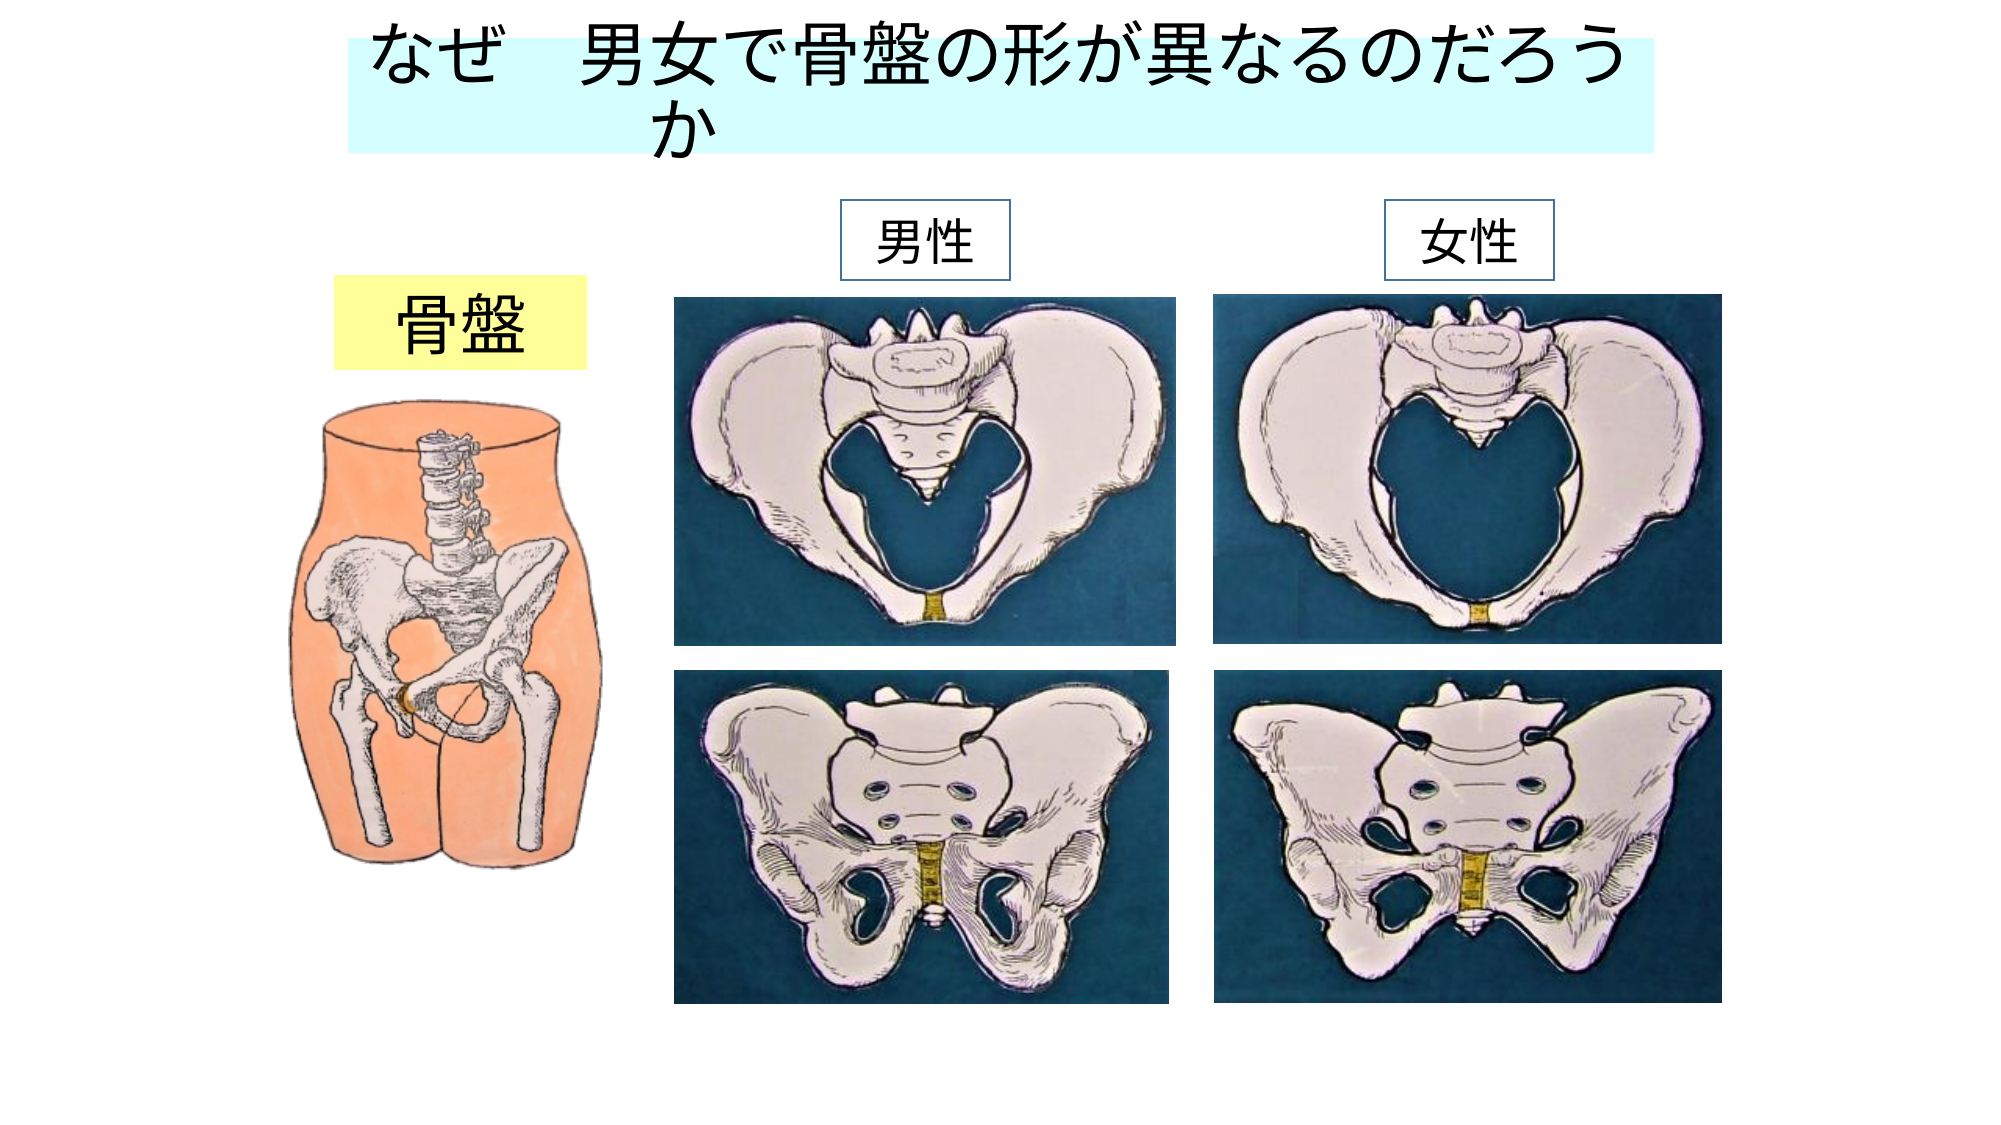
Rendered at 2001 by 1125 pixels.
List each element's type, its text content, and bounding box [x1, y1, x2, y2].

picture [273, 387, 637, 876]
picture [1214, 670, 1722, 1003]
text_box 女性 [1384, 199, 1555, 281]
picture [674, 670, 1169, 1004]
title なぜ 男女で骨盤の形が異なるのだろうか [348, 38, 1655, 154]
text_box 骨盤 [333, 275, 588, 370]
picture [674, 297, 1176, 646]
picture [1213, 294, 1722, 644]
text_box 男性 [840, 199, 1011, 281]
